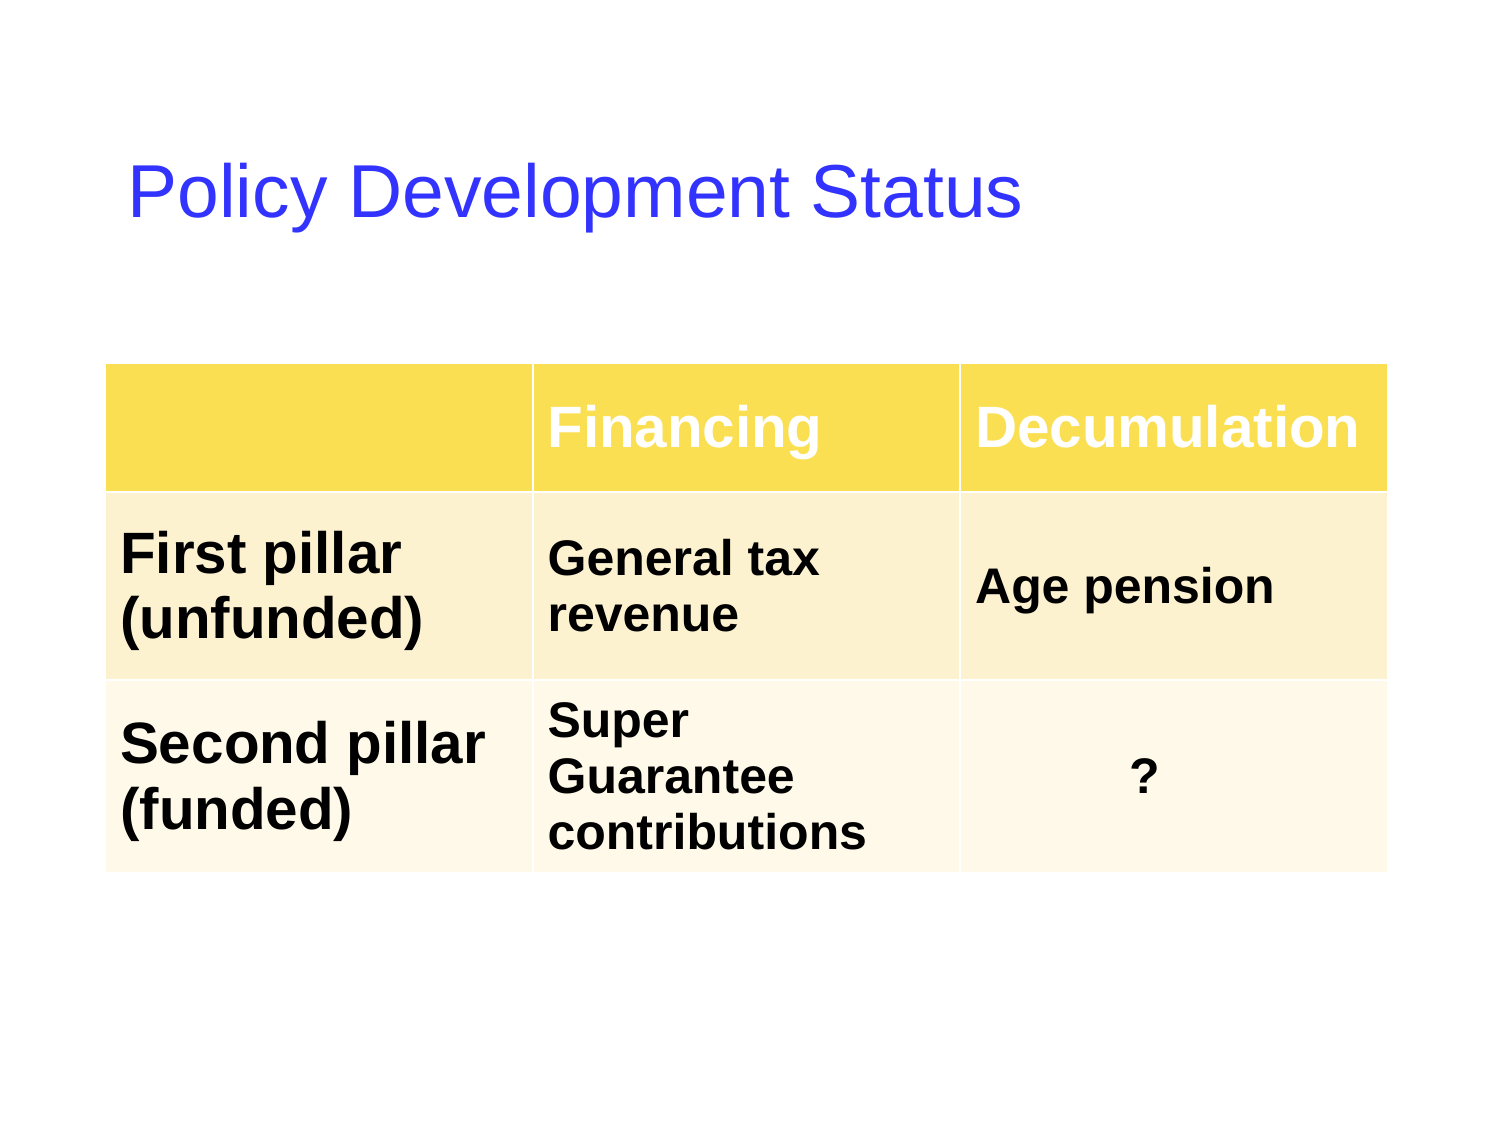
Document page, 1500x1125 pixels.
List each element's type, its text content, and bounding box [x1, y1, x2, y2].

table_cell Age pension [961, 493, 1387, 679]
table_header [106, 364, 532, 491]
table_cell Super Guarantee contributions [534, 681, 959, 872]
table_header Decumulation [961, 364, 1387, 491]
table_cell General tax revenue [534, 493, 959, 679]
table_cell First pillar (unfunded) [106, 493, 532, 679]
table_cell ? [961, 681, 1387, 872]
table_header Financing [534, 364, 959, 491]
table_cell Second pillar (funded) [106, 681, 532, 872]
title Policy Development Status [112, 124, 1388, 251]
